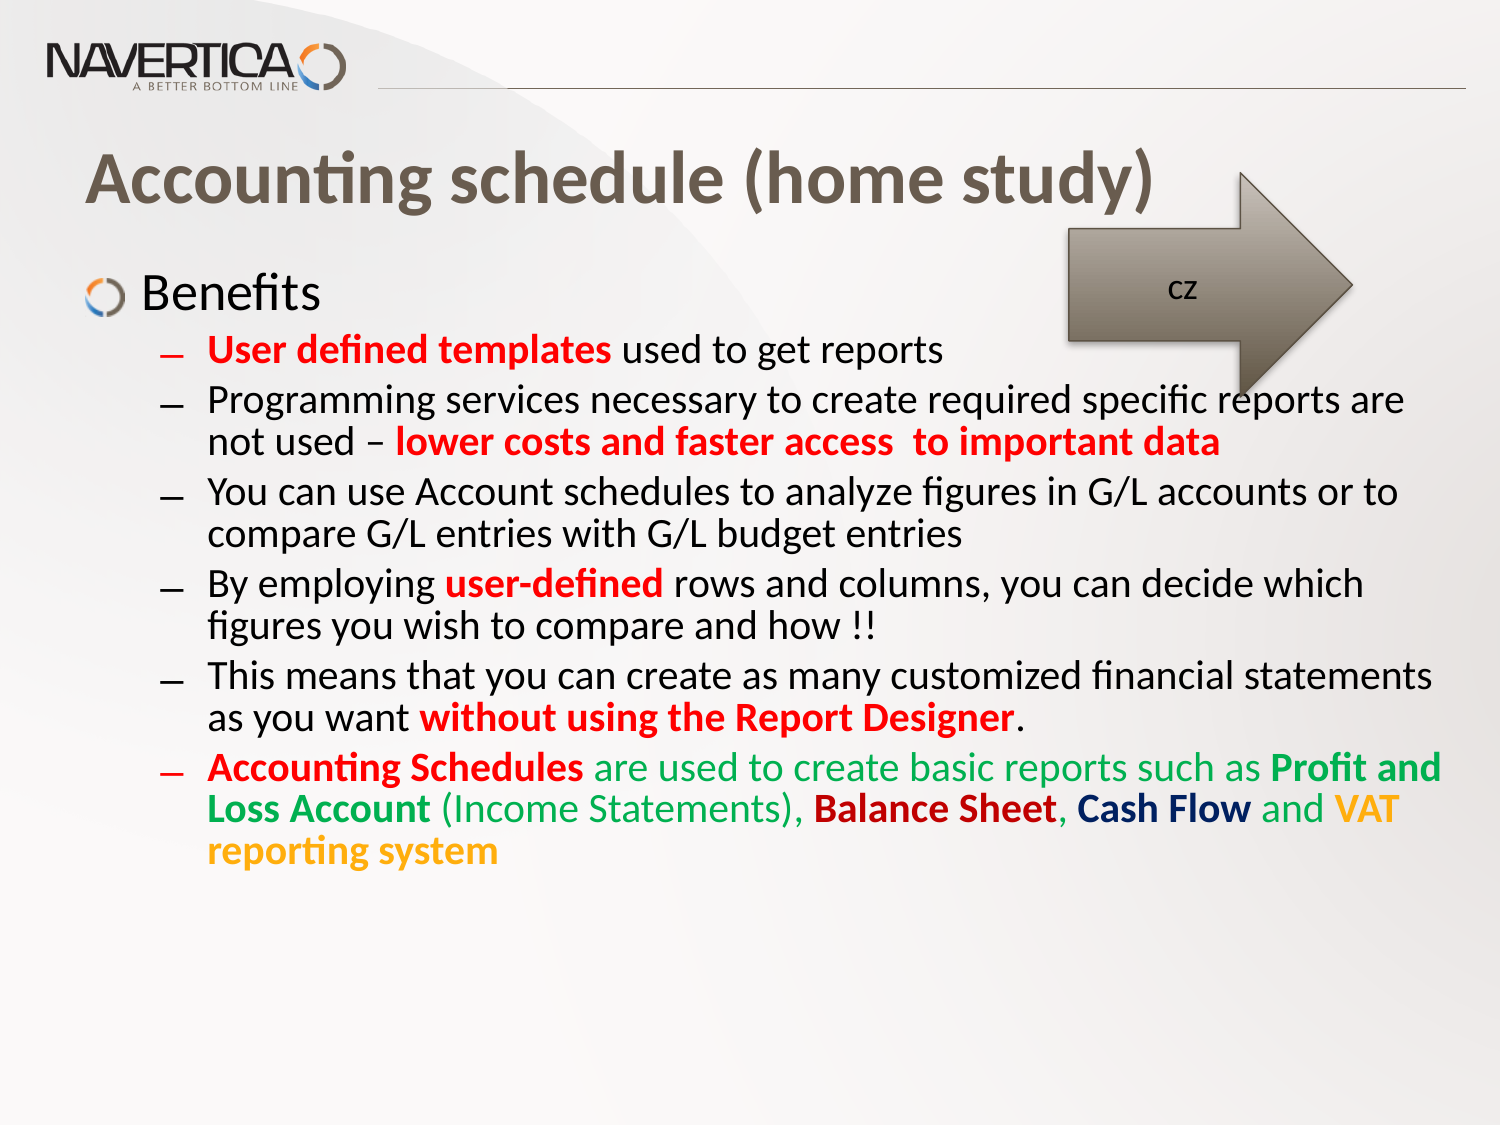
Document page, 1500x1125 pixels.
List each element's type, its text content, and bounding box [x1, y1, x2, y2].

list Benefits User defined templates used to get reports Programming services necessary to create required specific reports are not used – lower costs and faster access to important data You can use Account schedules to analyze figures in G/L accounts or to compare G/L entries with G/L budget entries By employing user-defined rows and columns, you can decide which figures you wish to compare and how !! This means that you can create as many customized financial statements as you want without using the Report Designer. Accounting Schedules are used to create basic reports such as Profit and Loss Account (Income Statements), Balance Sheet, Cash Flow and VAT reporting system [70, 262, 1462, 1006]
title Accounting schedule (home study) [70, 137, 1461, 233]
text_box cz [1068, 171, 1354, 398]
picture [0, 0, 1500, 1125]
